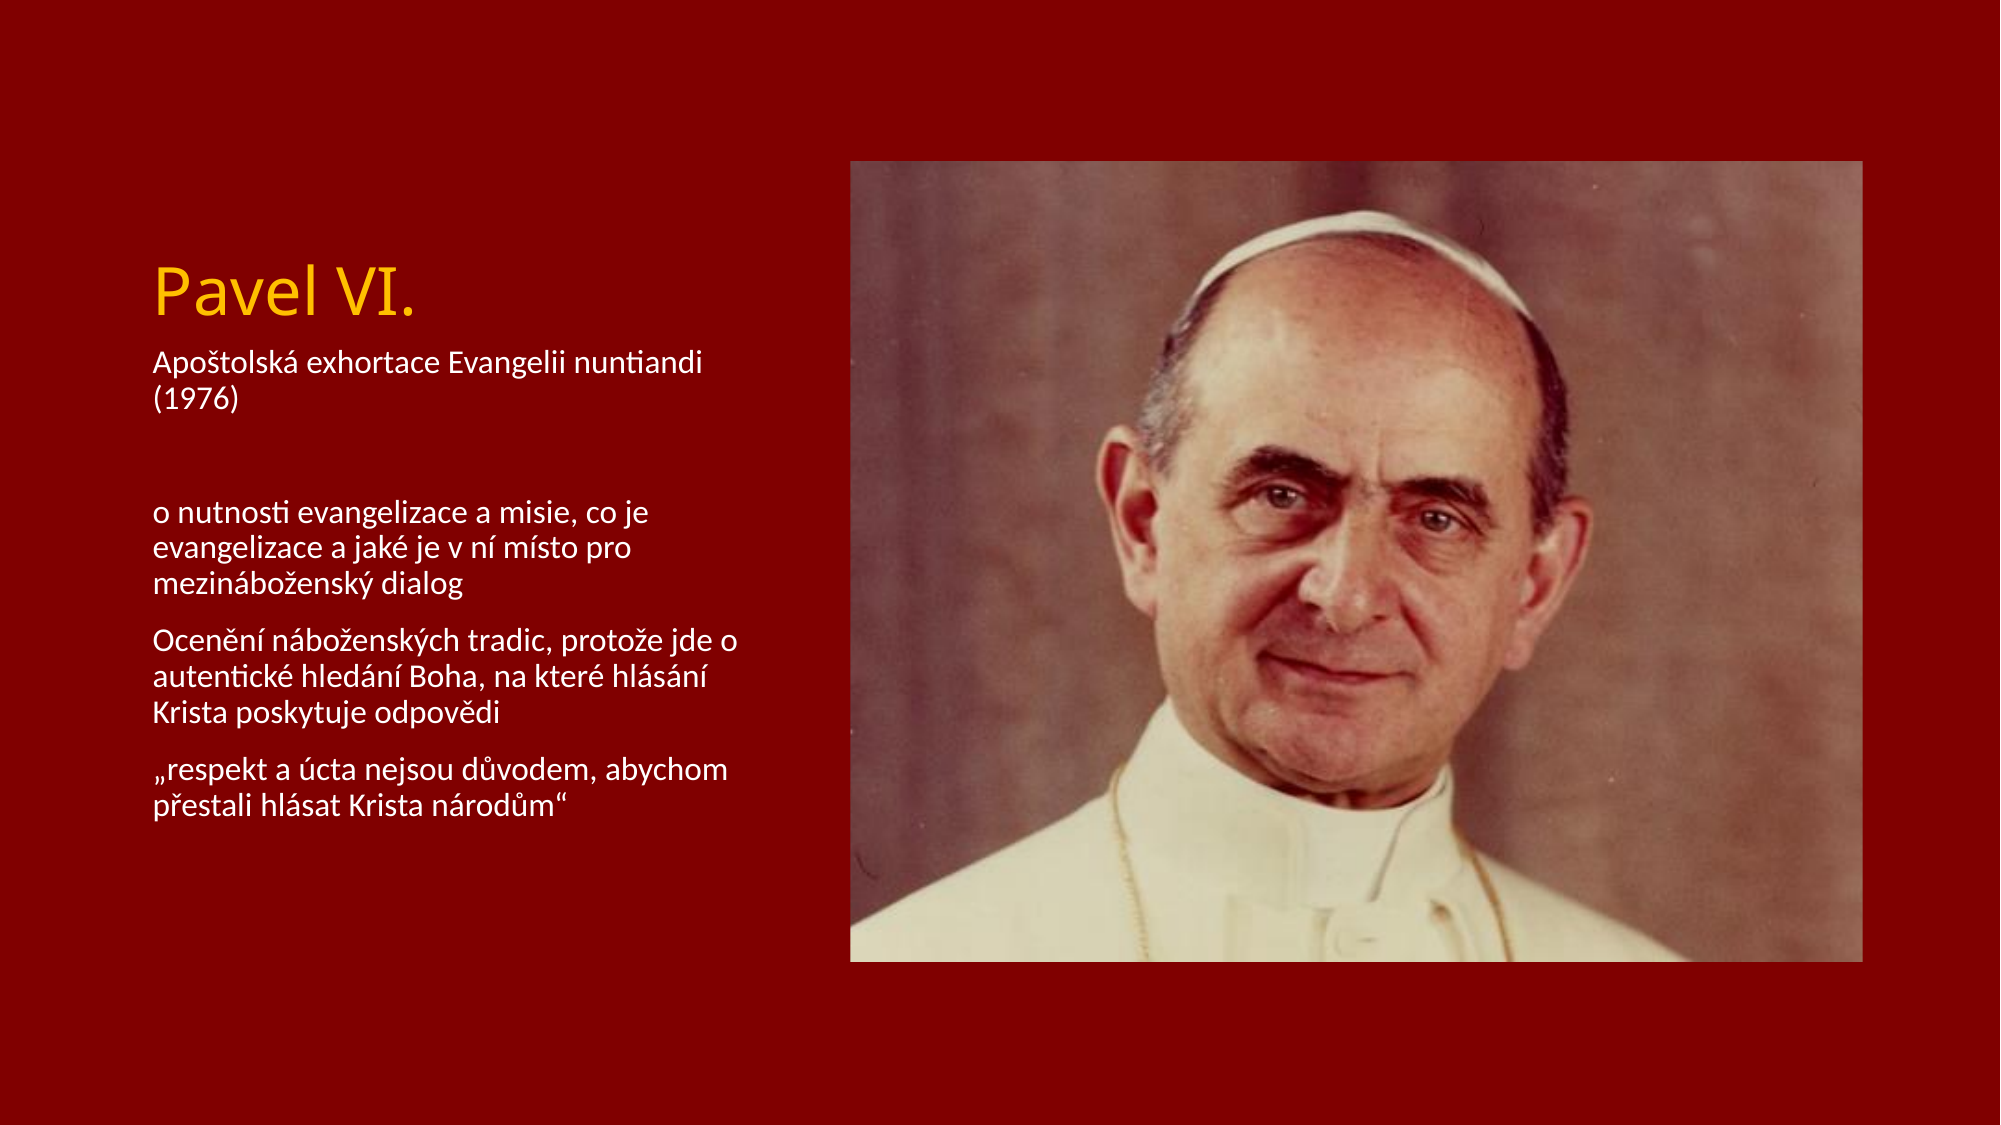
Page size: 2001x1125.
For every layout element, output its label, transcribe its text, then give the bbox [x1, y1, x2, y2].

list Apoštolská exhortace Evangelii nuntiandi (1976) o nutnosti evangelizace a misie, co je evangelizace a jaké je v ní místo pro mezináboženský dialog Ocenění náboženských tradic, protože jde o autentické hledání Boha, na které hlásání Krista poskytuje odpovědi „respekt a úcta nejsou důvodem, abychom přestali hlásat Krista národům“ [137, 337, 783, 963]
picture [849, 161, 1864, 962]
title Pavel VI. [137, 75, 783, 337]
